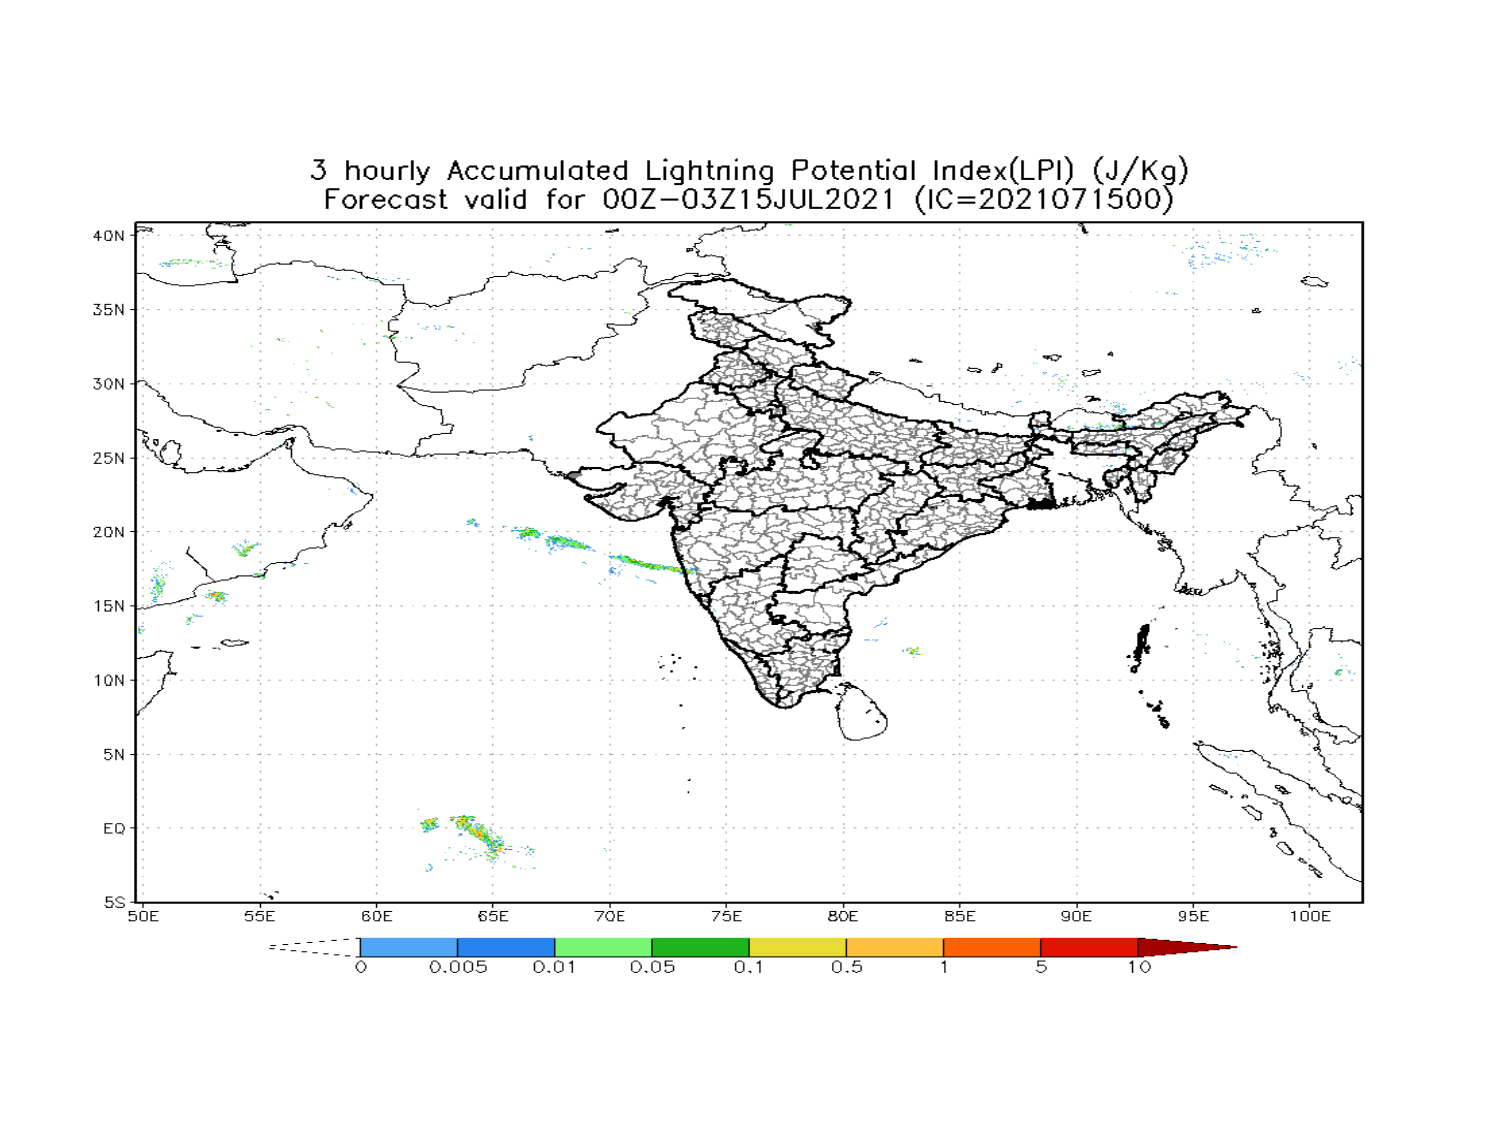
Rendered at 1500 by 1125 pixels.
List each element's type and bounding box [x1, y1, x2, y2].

picture [74, 149, 1426, 976]
